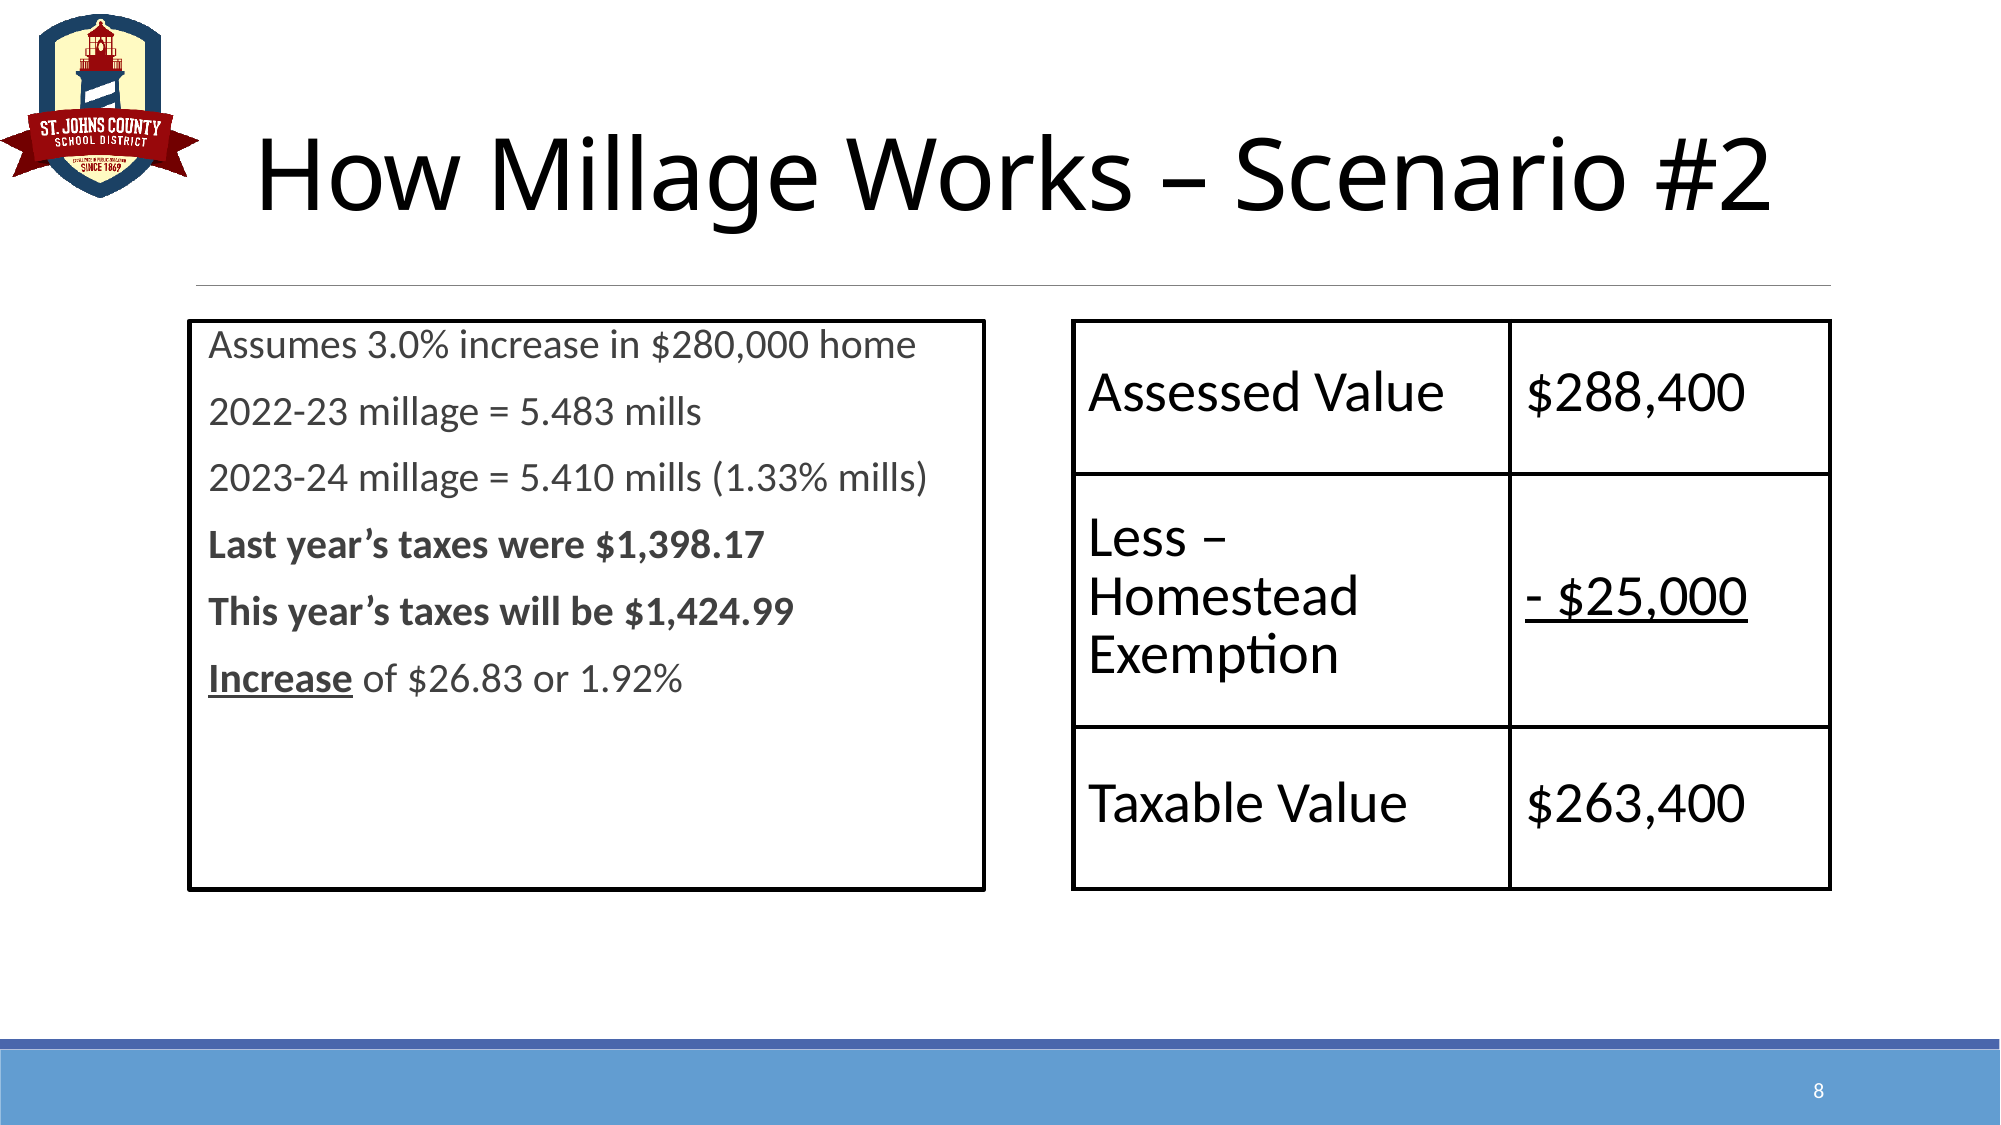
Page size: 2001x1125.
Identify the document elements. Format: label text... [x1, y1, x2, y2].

table_cell $263,400 [1512, 729, 1828, 887]
table_cell Less – Homestead Exemption [1076, 476, 1508, 725]
slide_number 8 [1624, 1059, 1840, 1120]
table_header Assessed Value [1076, 323, 1508, 472]
title How Millage Works – Scenario #2 [189, 0, 1840, 238]
table_header $288,400 [1512, 323, 1828, 472]
text_box Assumes 3.0% increase in $280,000 home 2022-23 millage = 5.483 mills 2023-24 millage = 5.410 mills (1.33% mills) Last year’s taxes were $1,398.17 This year’s taxes will be $1,424.99 Increase of $26.83 or 1.92% [189, 320, 984, 890]
table_cell - $25,000 [1512, 476, 1828, 725]
table_cell Taxable Value [1076, 729, 1508, 887]
picture [0, 13, 199, 199]
